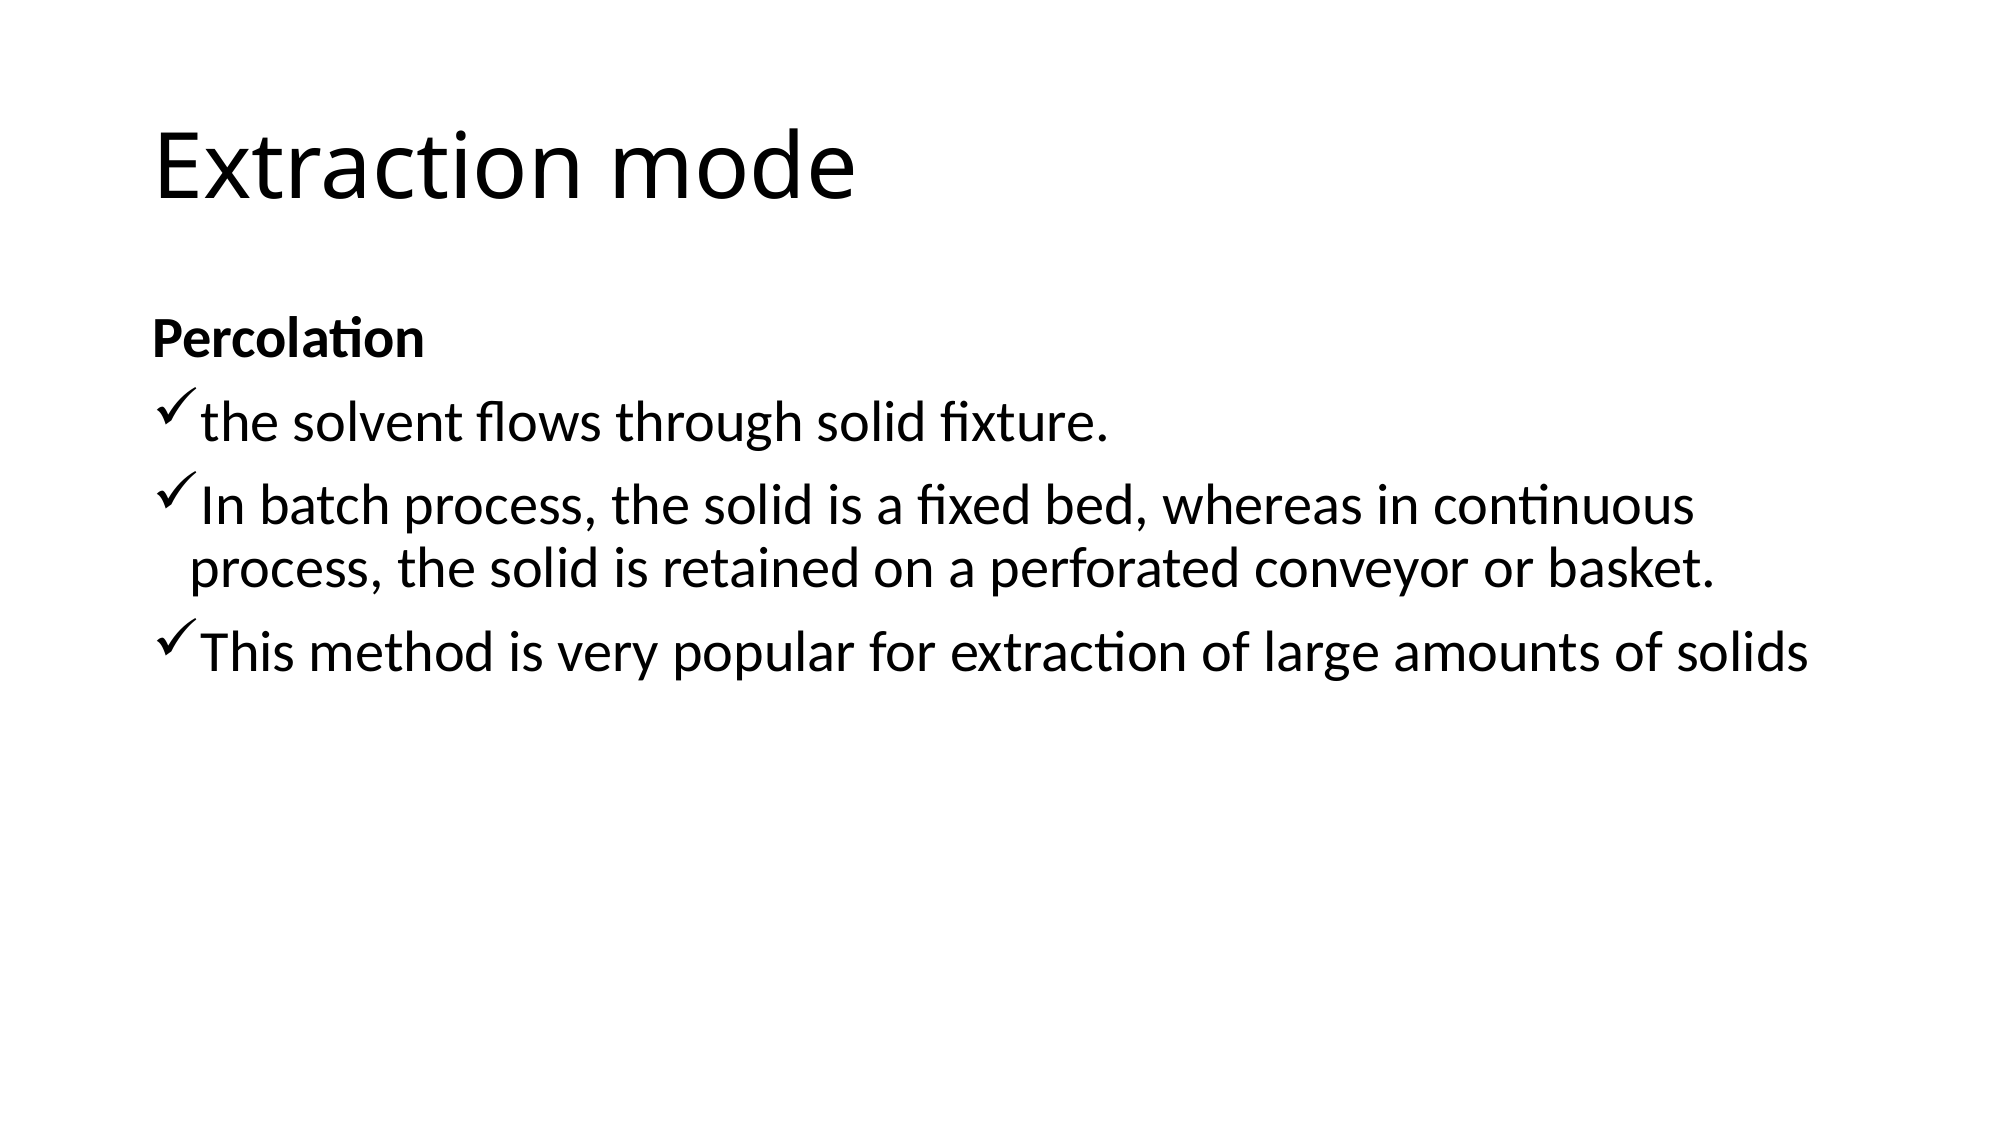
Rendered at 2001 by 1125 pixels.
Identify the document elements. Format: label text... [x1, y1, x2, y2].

list Percolation the solvent flows through solid fixture. In batch process, the solid is a fixed bed, whereas in continuous process, the solid is retained on a perforated conveyor or basket. This method is very popular for extraction of large amounts of solids [137, 299, 1863, 1014]
title Extraction mode [137, 59, 1863, 278]
